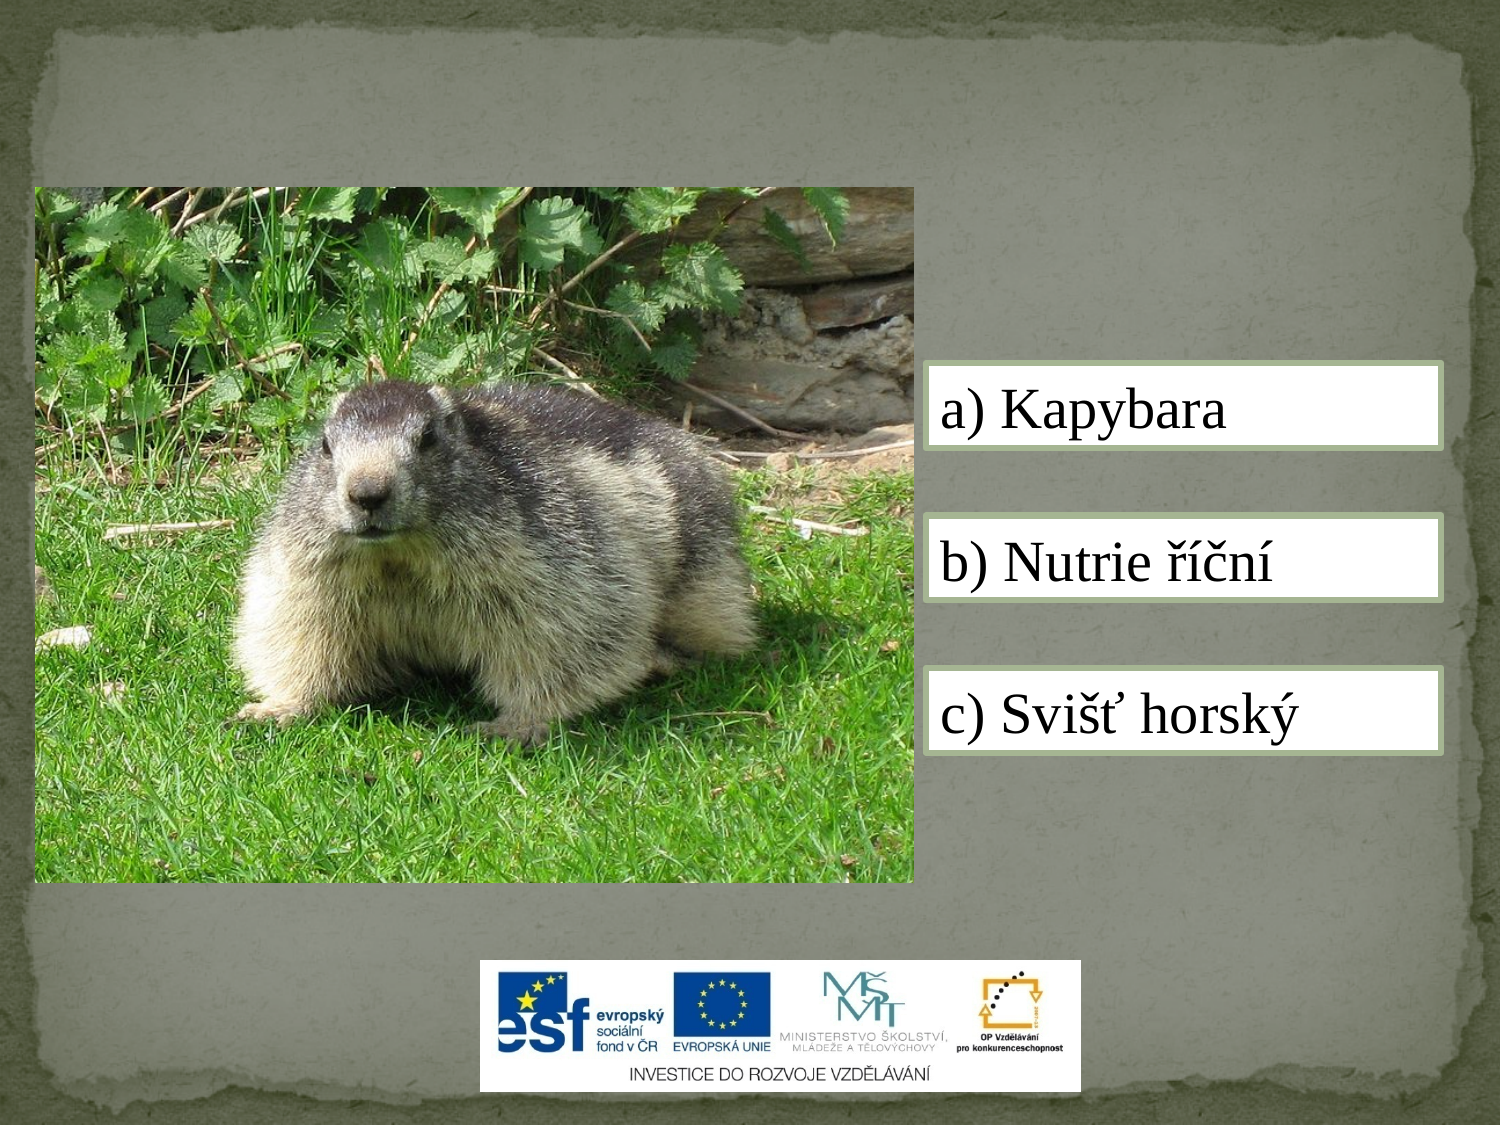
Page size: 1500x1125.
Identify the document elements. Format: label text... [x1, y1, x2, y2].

text_box b) Nutrie říční [924, 512, 1444, 603]
picture [35, 187, 914, 883]
picture [480, 960, 1081, 1092]
text_box c) Svišť horský [924, 665, 1444, 756]
text_box a) Kapybara [924, 360, 1444, 451]
